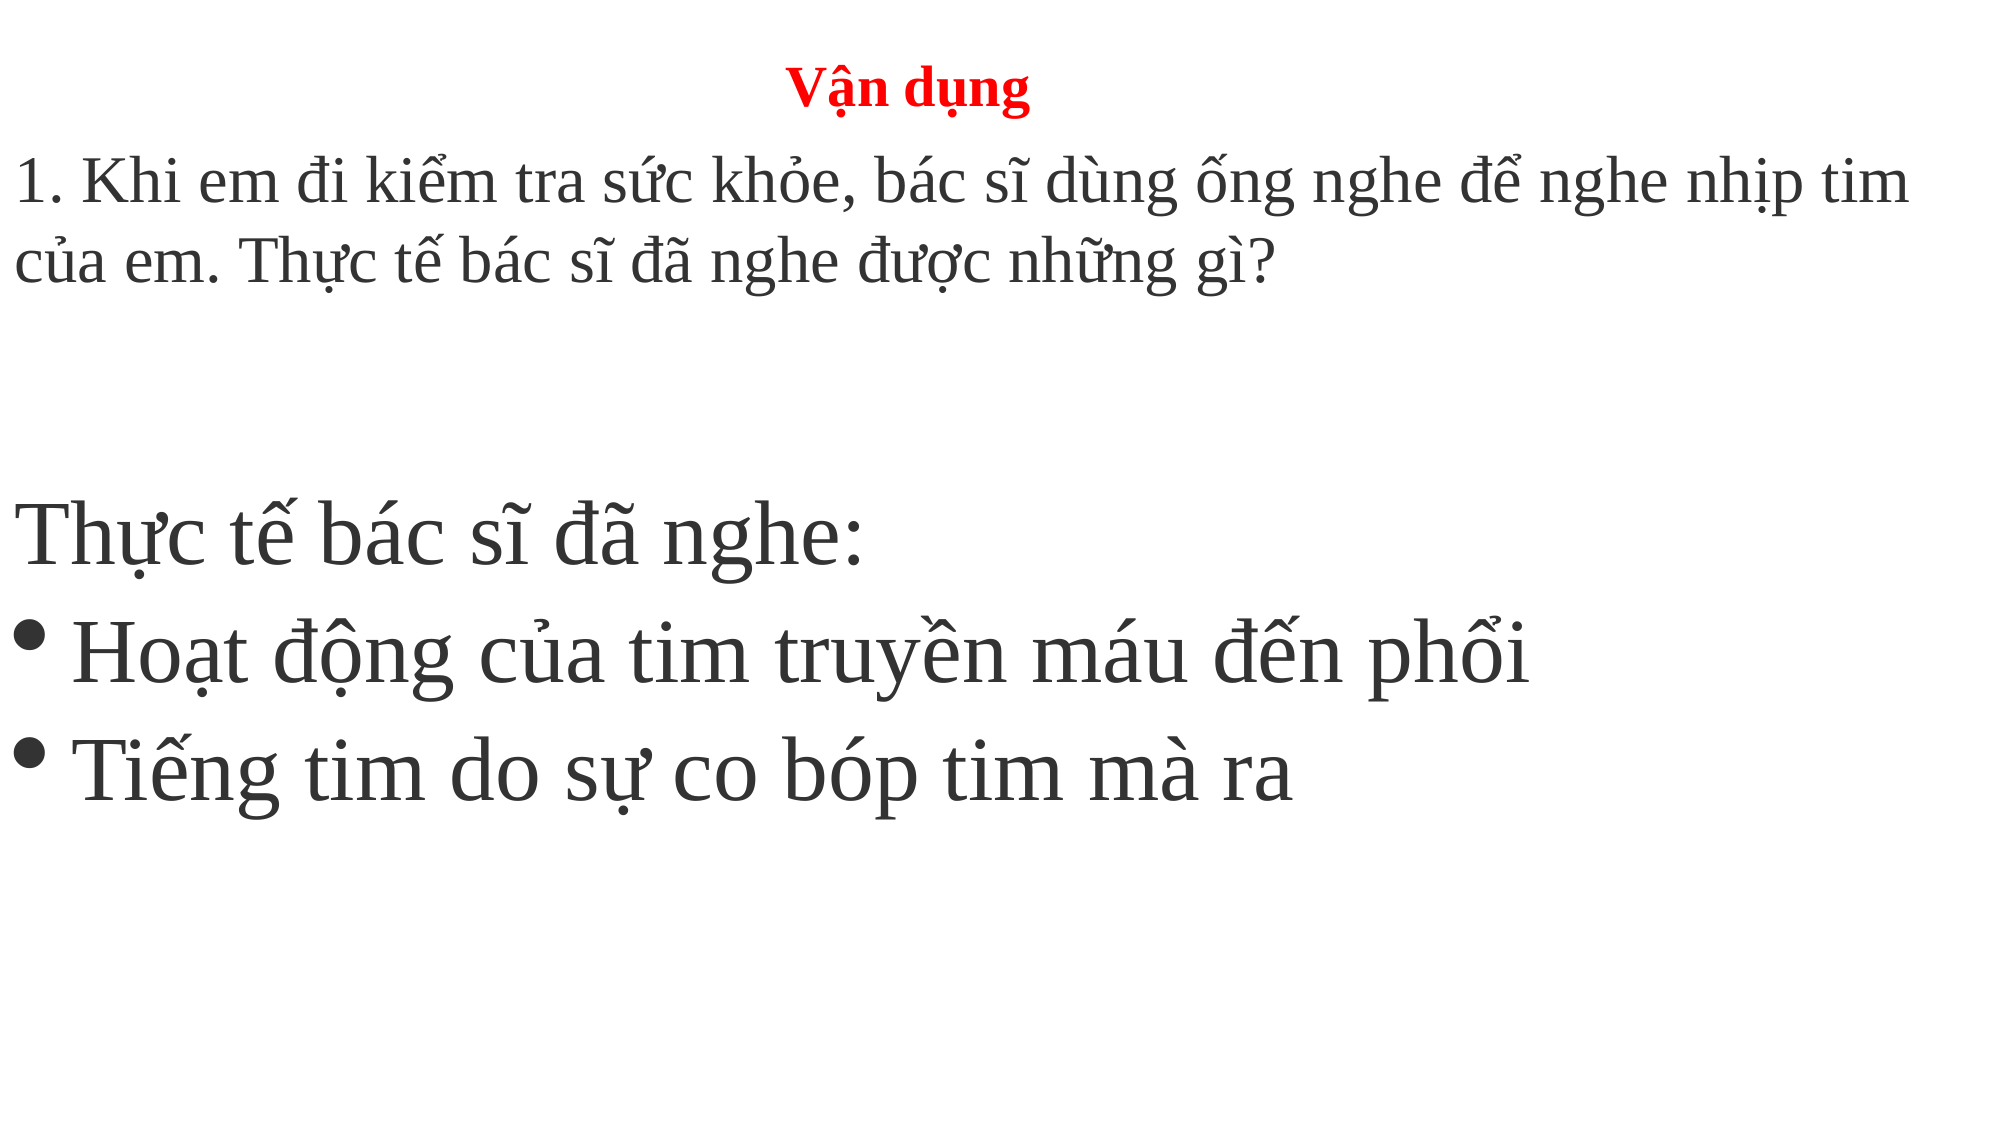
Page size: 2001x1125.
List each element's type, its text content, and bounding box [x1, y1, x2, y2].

text_box 1. Khi em đi kiểm tra sức khỏe, bác sĩ dùng ống nghe để nghe nhịp tim của em. Thực tế bác sĩ đã nghe được những gì? [0, 128, 1979, 304]
text_box Thực tế bác sĩ đã nghe: Hoạt động của tim truyền máu đến phổi Tiếng tim do sự co bóp tim mà ra [0, 466, 1953, 864]
text_box Vận dụng [771, 40, 1047, 126]
